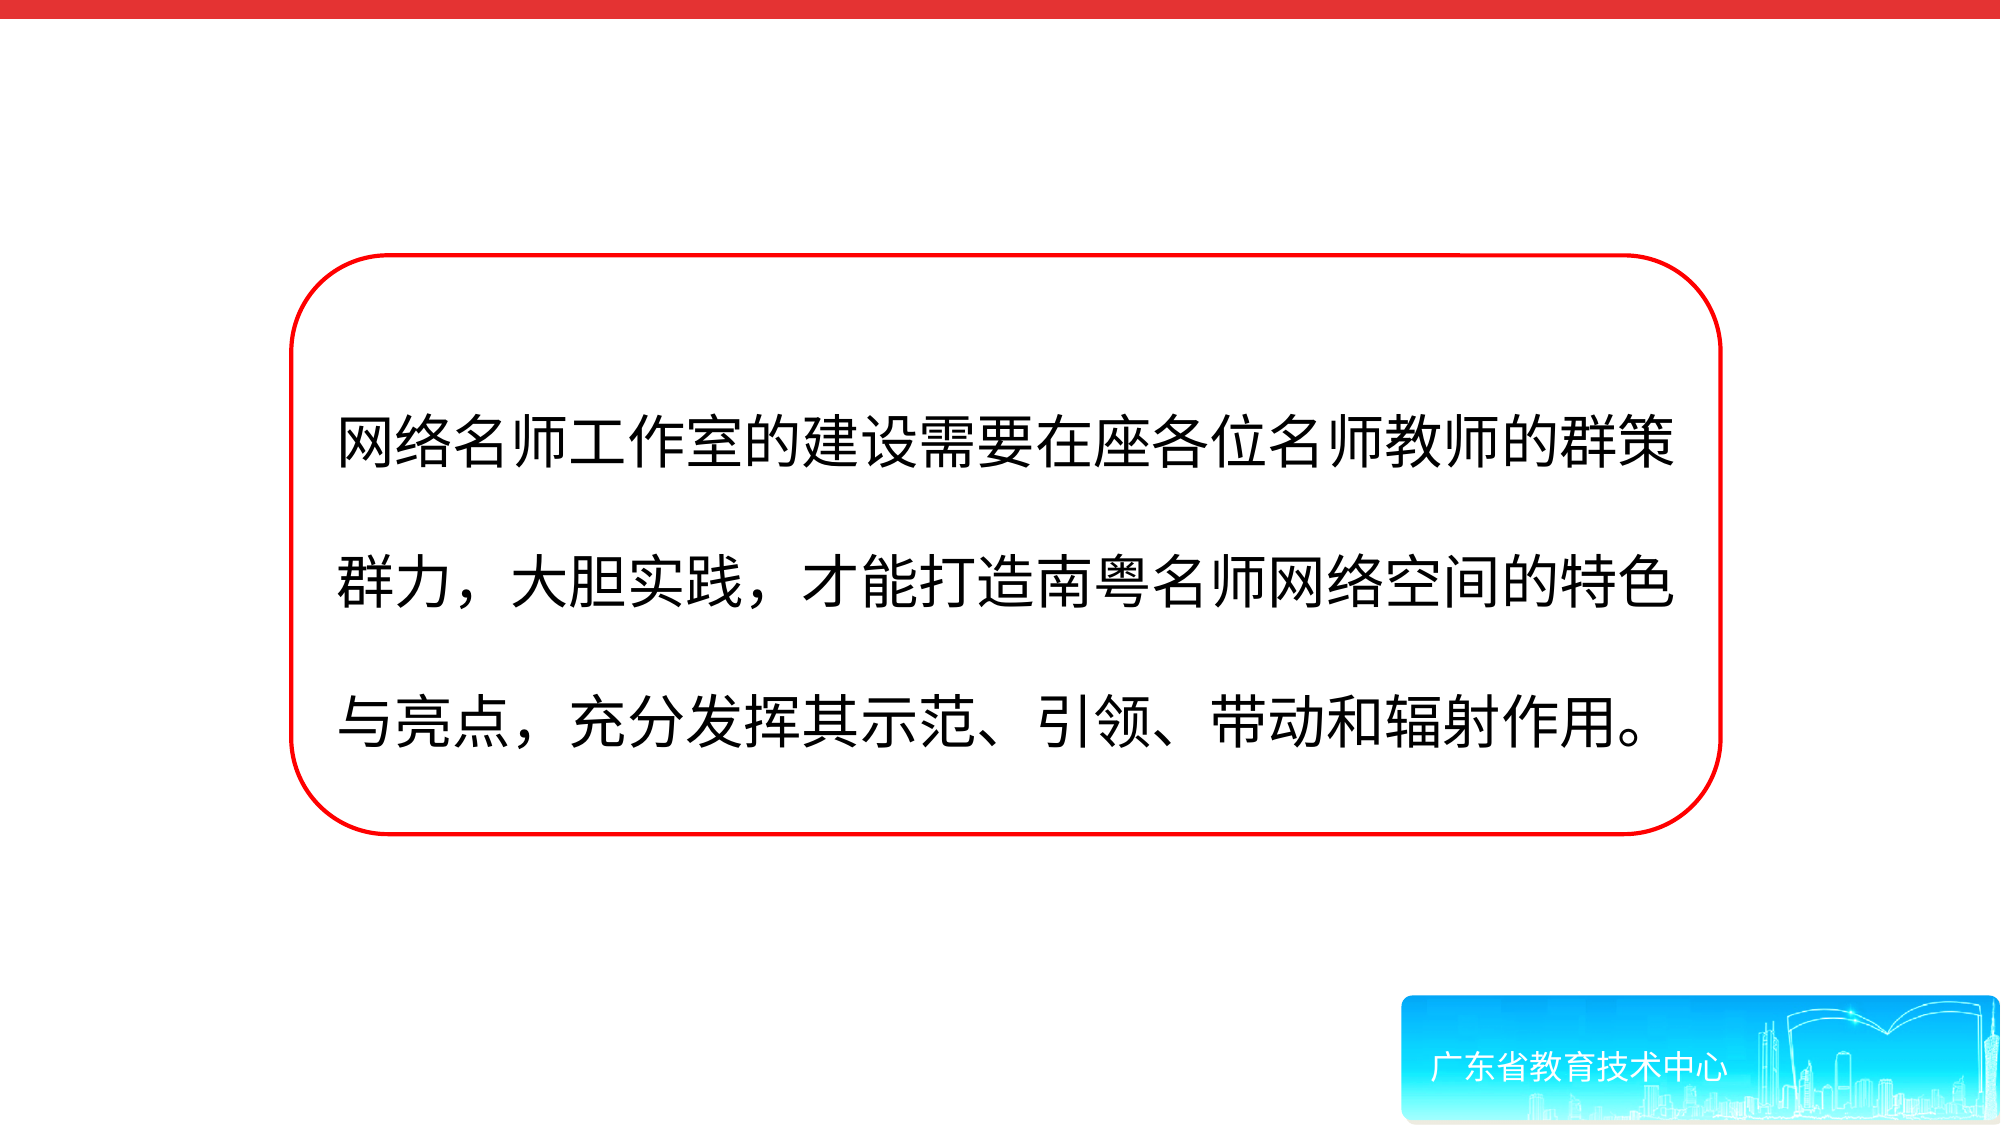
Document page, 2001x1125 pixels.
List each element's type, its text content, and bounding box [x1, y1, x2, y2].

picture [1878, 1026, 1892, 1034]
text_box 网络名师工作室的建设需要在座各位名师教师的群策群力，大胆实践，才能打造南粤名师网络空间的特色与亮点，充分发挥其示范、引领、带动和辐射作用。 [289, 253, 1723, 837]
picture [1401, 1018, 2000, 1121]
picture [1848, 1010, 1860, 1024]
